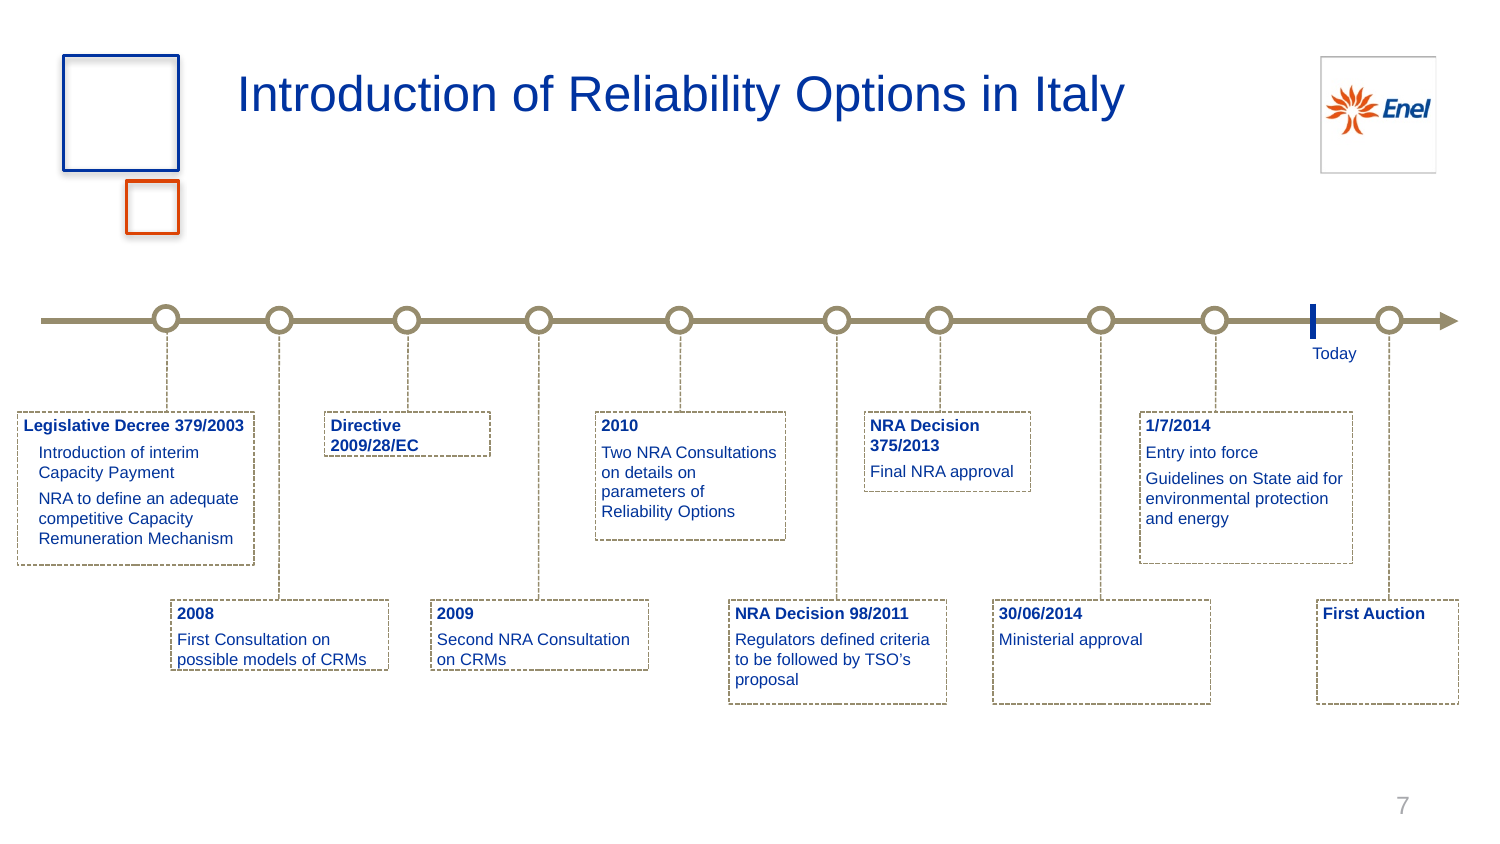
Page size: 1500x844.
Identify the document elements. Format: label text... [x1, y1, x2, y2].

text_box [394, 308, 419, 320]
text_box [153, 306, 178, 320]
text_box [824, 308, 849, 320]
title Introduction of Reliability Options in Italy [222, 54, 1275, 114]
text_box NRA Decision 98/2011 Regulators defined criteria to be followed by TSO’s proposal [729, 599, 947, 704]
text_box [1088, 308, 1113, 320]
text_box [667, 308, 692, 320]
text_box Directive 2009/28/EC [324, 412, 490, 456]
text_box [526, 308, 551, 320]
text_box 1/7/2014 Entry into force Guidelines on State aid for environmental protection and energy [1139, 412, 1353, 564]
slide_number 7 [1340, 782, 1425, 827]
text_box [1202, 308, 1227, 320]
text_box Today [1393, 335, 1400, 371]
text_box Today [1269, 335, 1384, 371]
text_box 2009 Second NRA Consultation on CRMs [430, 599, 649, 670]
text_box [927, 308, 952, 320]
text_box 2010 Two NRA Consultations on details on parameters of Reliability Options [595, 412, 786, 540]
text_box First Auction [1316, 599, 1459, 704]
text_box Legislative Decree 379/2003 Introduction of interim Capacity Payment NRA to define an adequate competitive Capacity Remuneration Mechanism [17, 412, 254, 565]
text_box NRA Decision 375/2013 Final NRA approval [864, 412, 1031, 492]
text_box 2008 First Consultation on possible models of CRMs [171, 599, 389, 670]
picture [1320, 56, 1437, 176]
text_box 30/06/2014 Ministerial approval [993, 599, 1211, 704]
text_box [1377, 308, 1402, 320]
text_box [267, 308, 292, 320]
